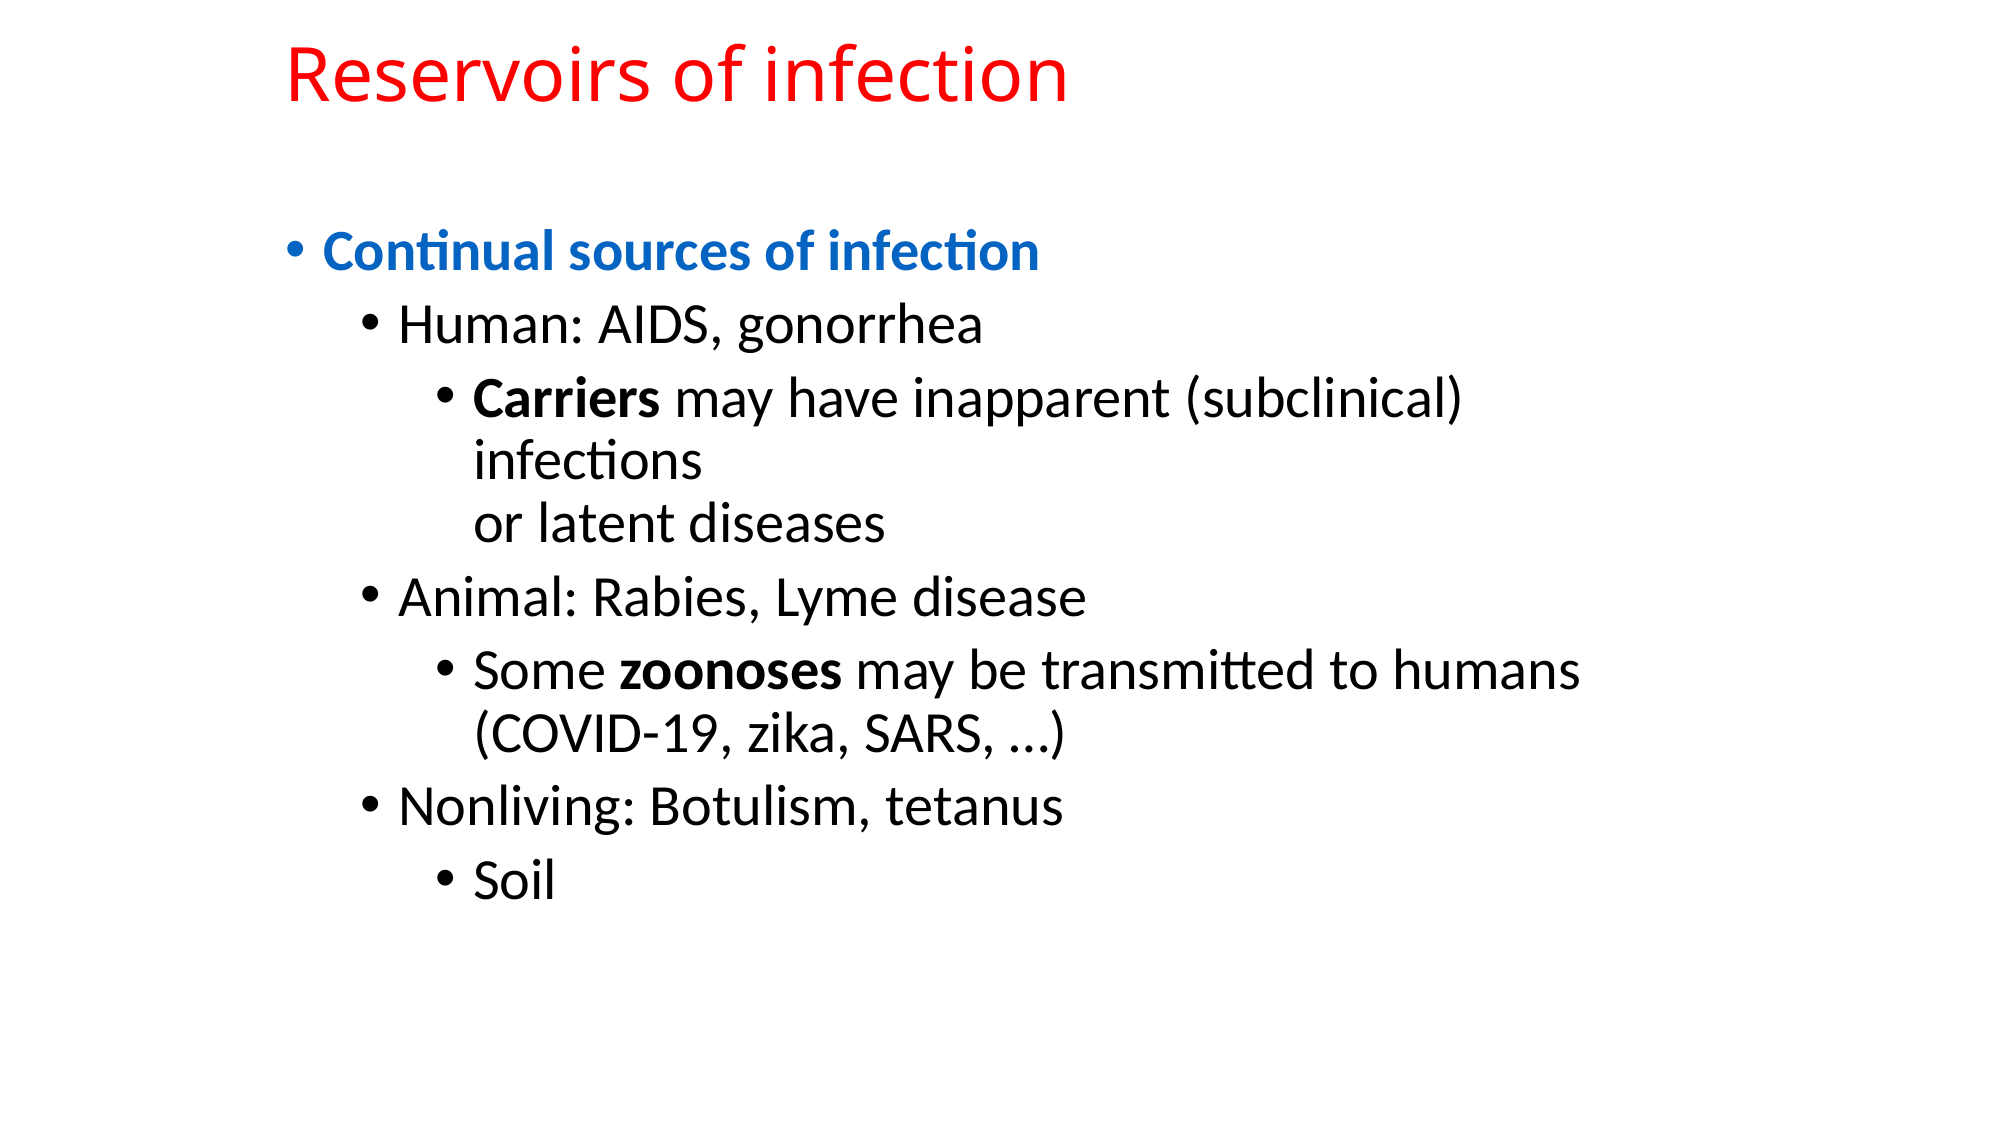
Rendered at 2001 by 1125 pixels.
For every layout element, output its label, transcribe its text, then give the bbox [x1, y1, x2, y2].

list Continual sources of infection Human: AIDS, gonorrhea Carriers may have inapparent (subclinical) infections or latent diseases Animal: Rabies, Lyme disease Some zoonoses may be transmitted to humans (COVID-19, zika, SARS, …) Nonliving: Botulism, tetanus Soil [270, 212, 1696, 1068]
title Reservoirs of infection [269, 8, 1695, 147]
